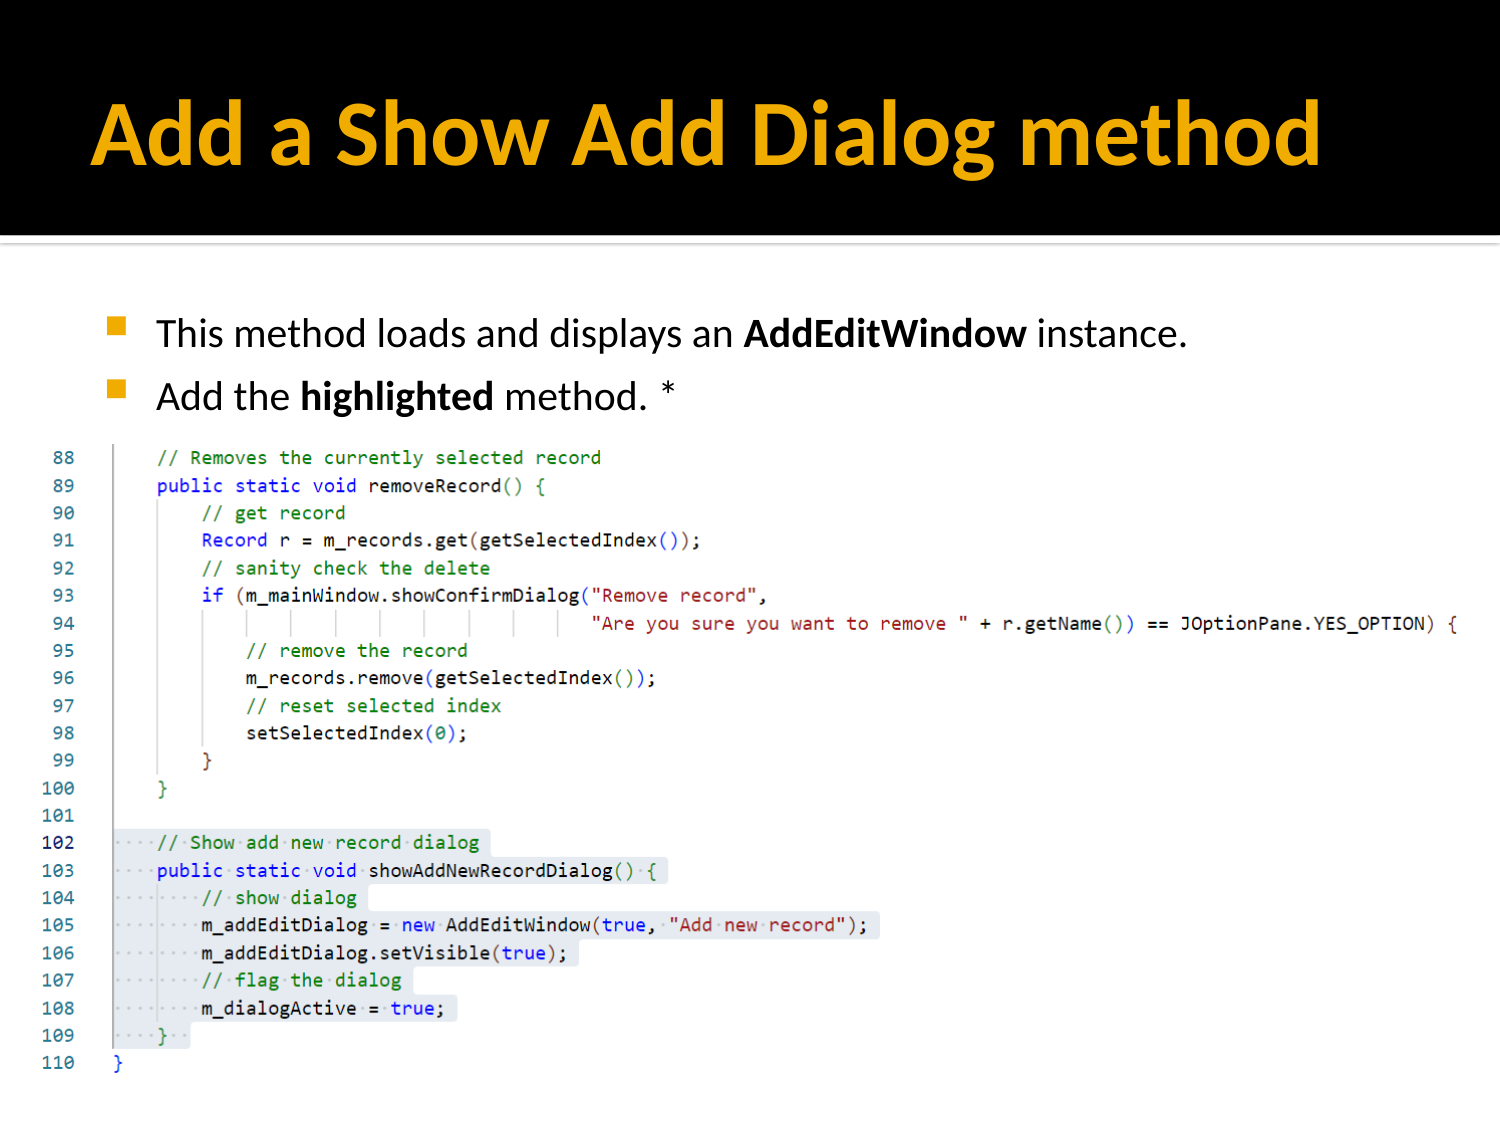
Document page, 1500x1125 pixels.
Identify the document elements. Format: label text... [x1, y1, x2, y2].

list This method loads and displays an AddEditWindow instance. Add the highlighted method. * [75, 291, 1425, 442]
picture [35, 444, 1465, 1078]
title Add a Show Add Dialog method [75, 25, 1425, 231]
